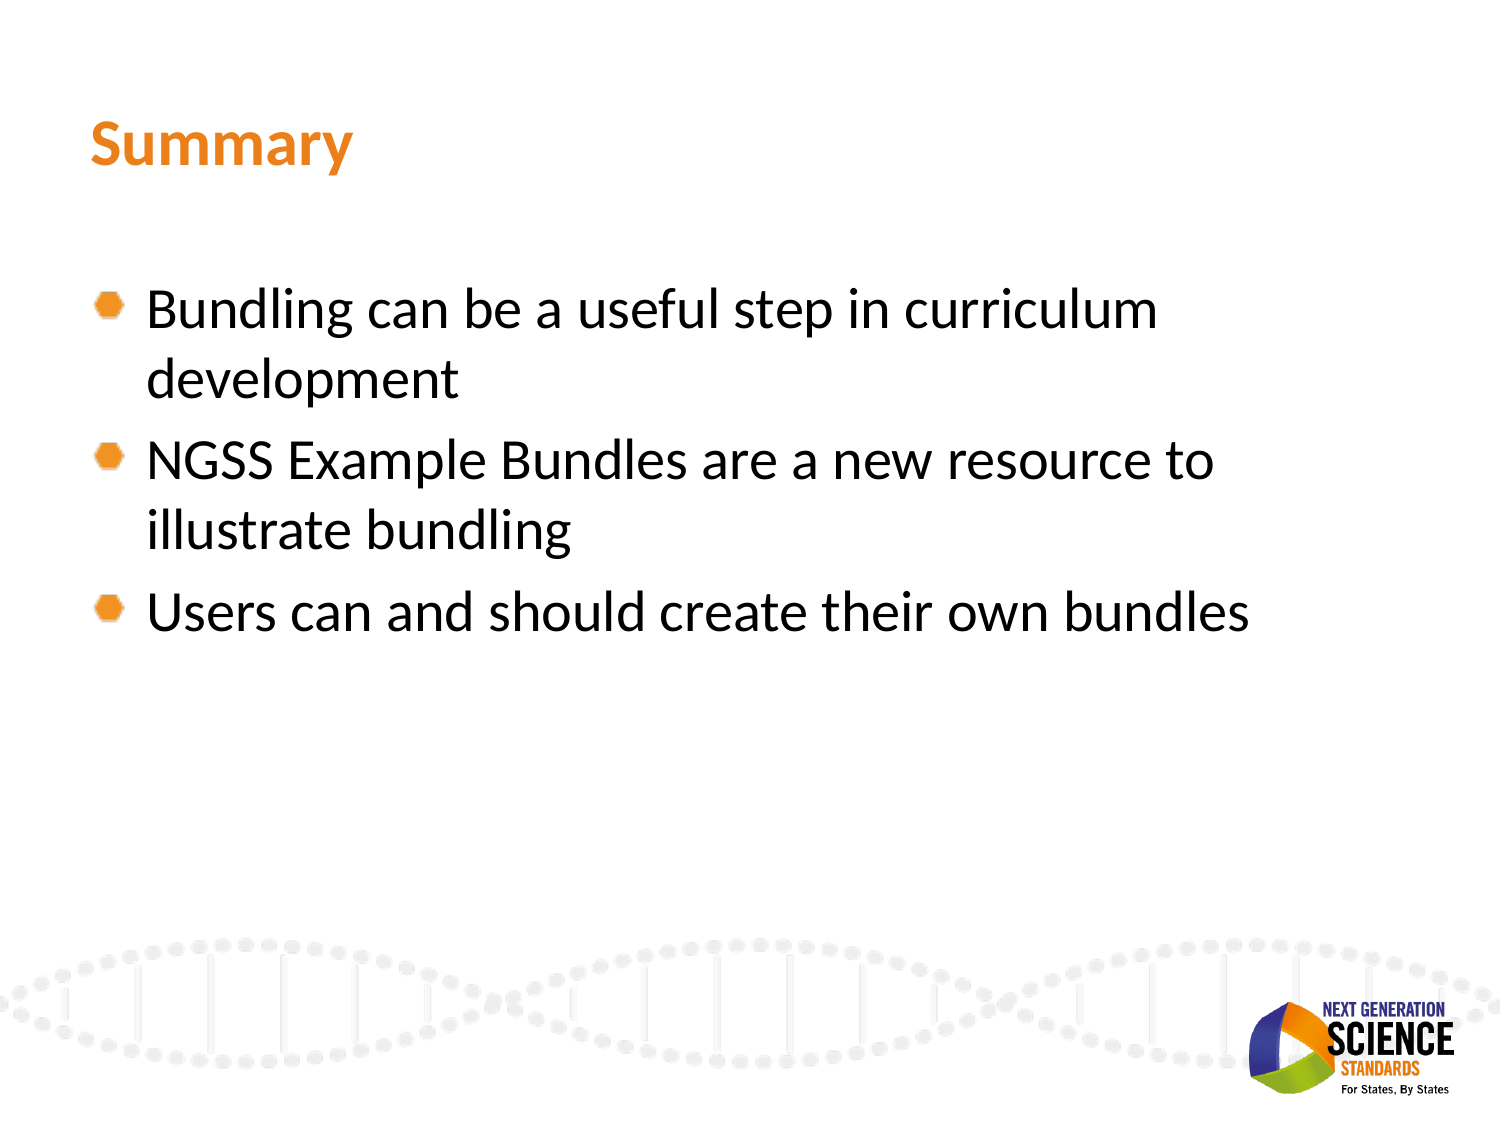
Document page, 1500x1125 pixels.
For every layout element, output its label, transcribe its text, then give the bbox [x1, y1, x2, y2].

text_box What they are not: Prescriptions about NGSS bundles Perfect documents Full curriculum documents [0, 914, 1500, 1125]
picture [89, 587, 131, 629]
title Summary [75, 45, 1425, 233]
picture [89, 284, 131, 326]
picture [1245, 992, 1458, 1099]
picture [89, 435, 131, 477]
text_box Bundling can be a useful step in curriculum development NGSS Example Bundles are a new resource to illustrate bundling Users can and should create their own bundles [74, 262, 1425, 1005]
